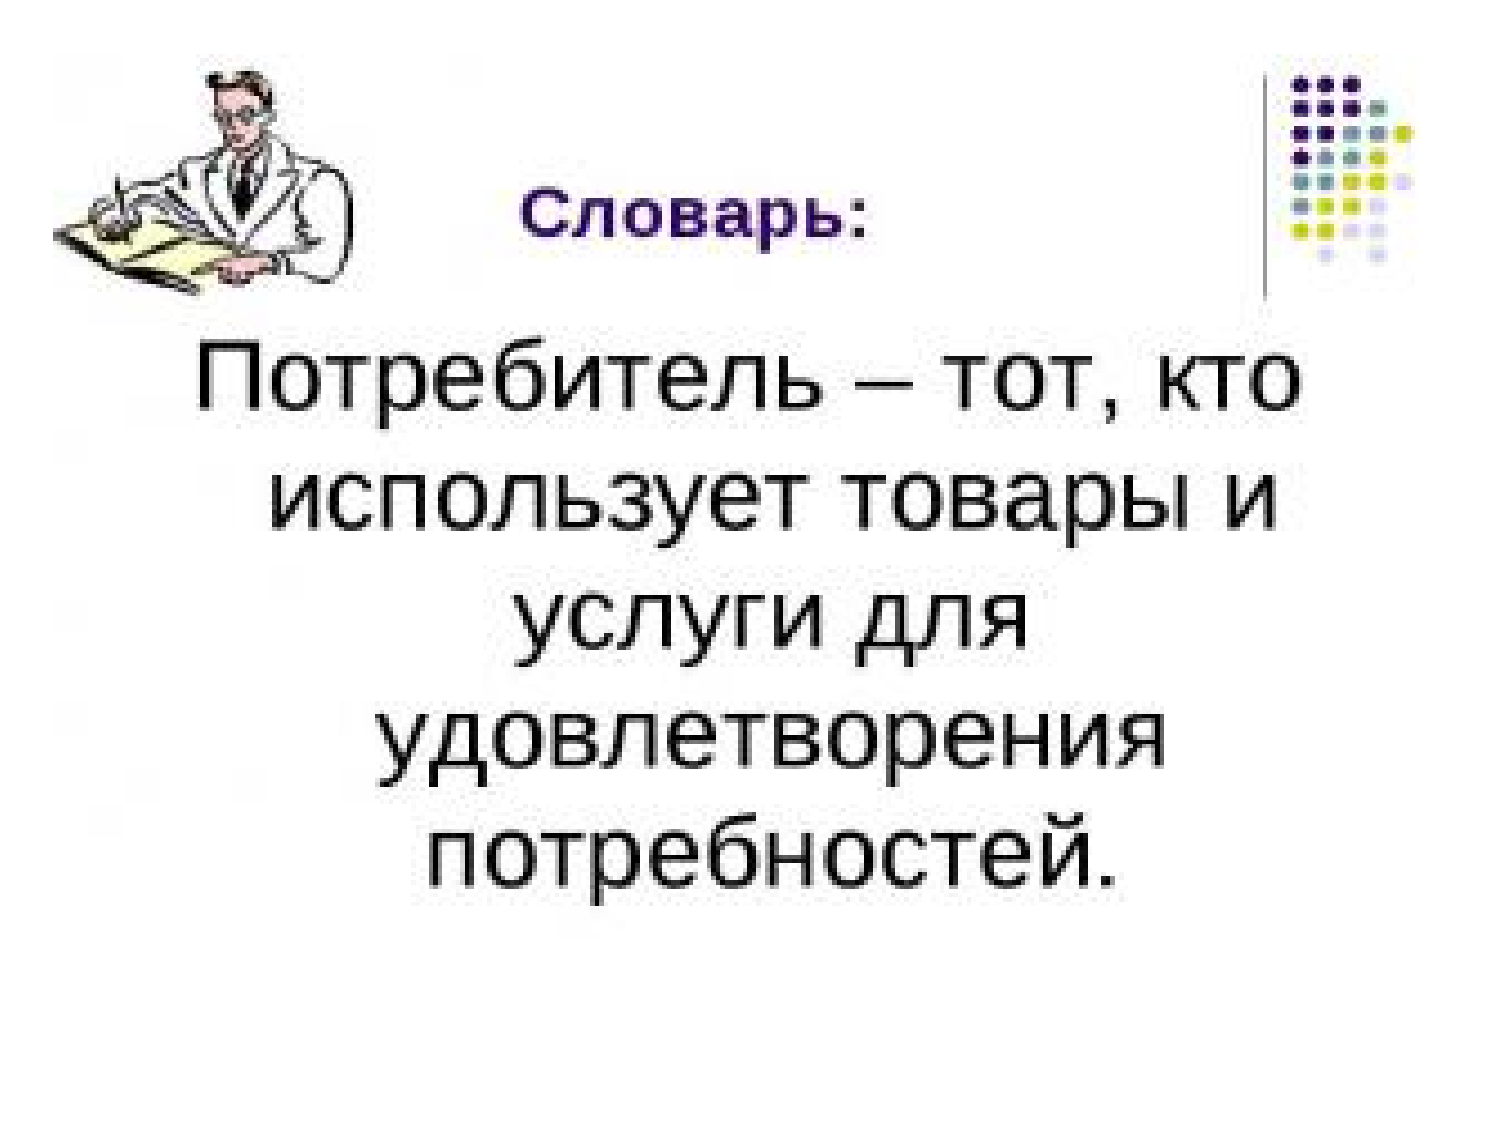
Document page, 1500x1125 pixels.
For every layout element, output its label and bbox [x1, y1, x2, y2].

list [52, 54, 1448, 1047]
